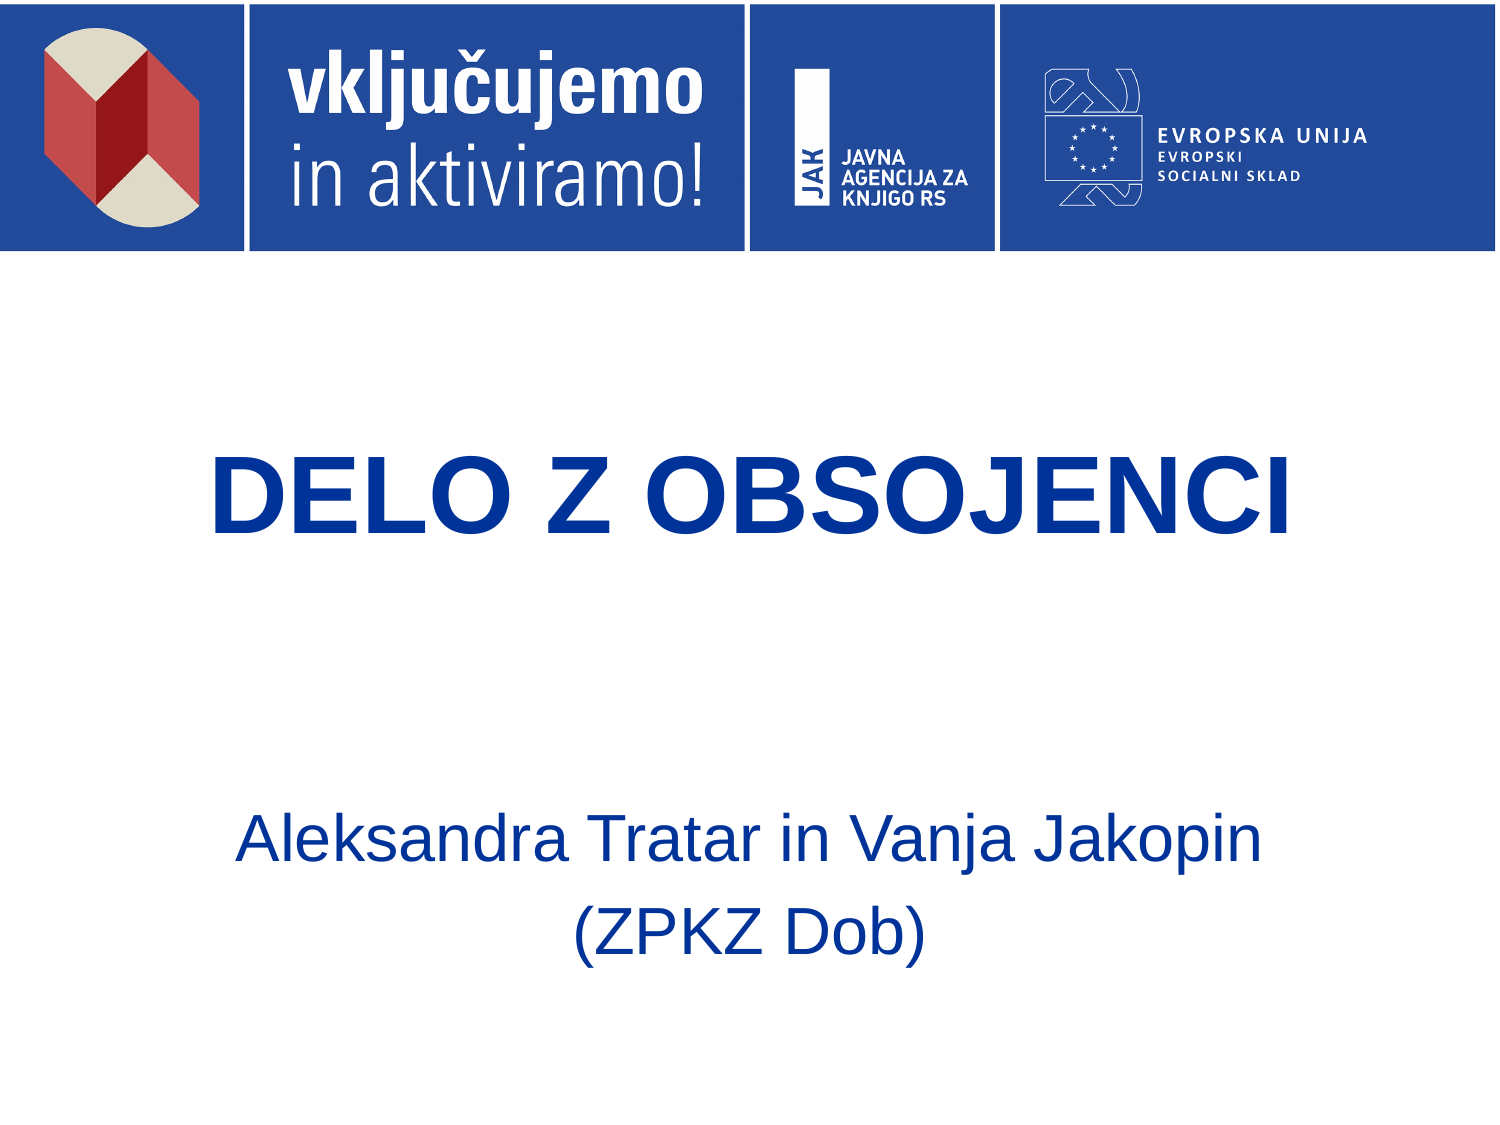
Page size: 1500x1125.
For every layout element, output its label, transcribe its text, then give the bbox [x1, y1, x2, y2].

list Aleksandra Tratar in Vanja Jakopin (ZPKZ Dob) [74, 786, 1426, 1006]
title DELO Z OBSOJENCI [76, 302, 1428, 788]
picture [0, 0, 1500, 256]
